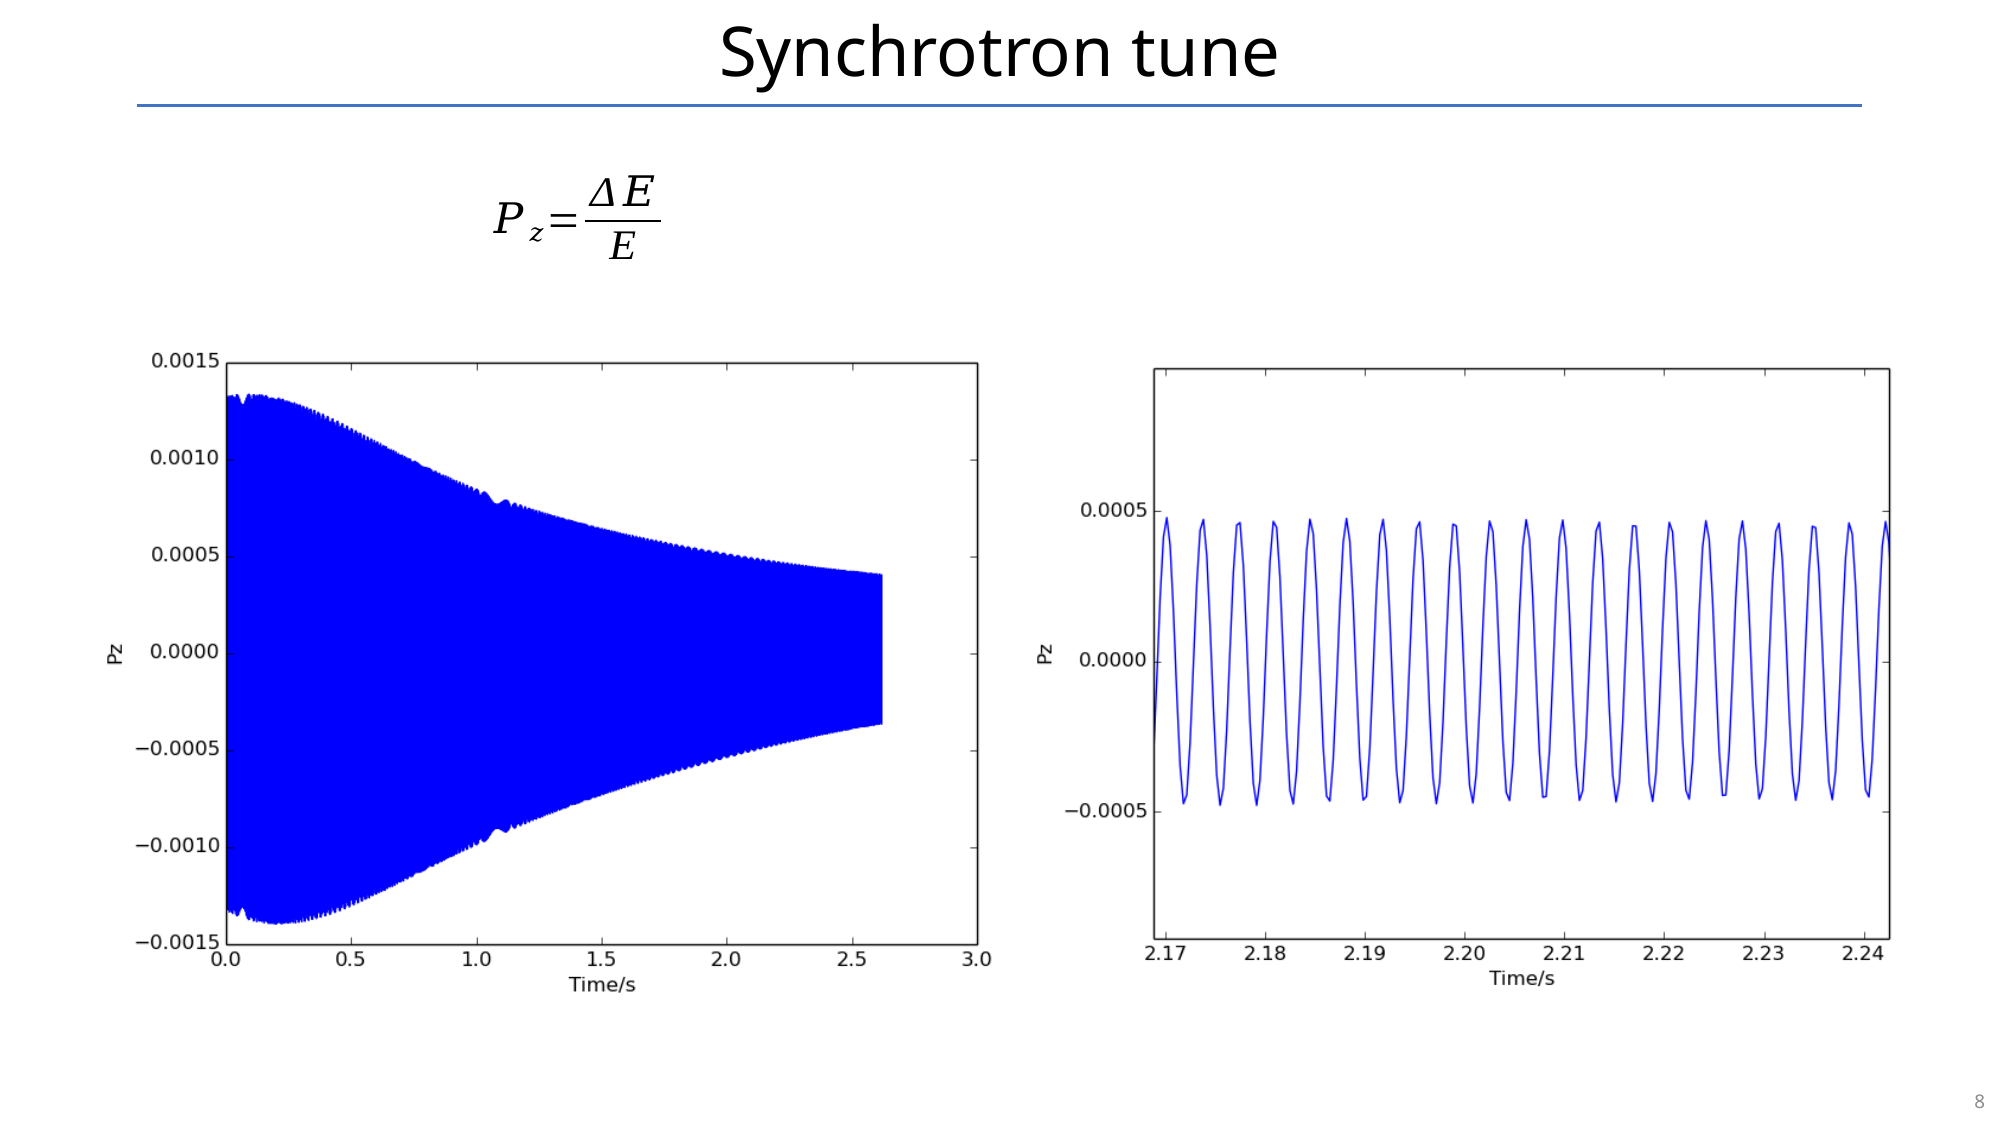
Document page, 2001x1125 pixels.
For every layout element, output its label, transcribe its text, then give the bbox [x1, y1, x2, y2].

picture [105, 290, 1984, 1017]
title Synchrotron tune [137, 3, 1863, 106]
slide_number 8 [1550, 1083, 2000, 1122]
